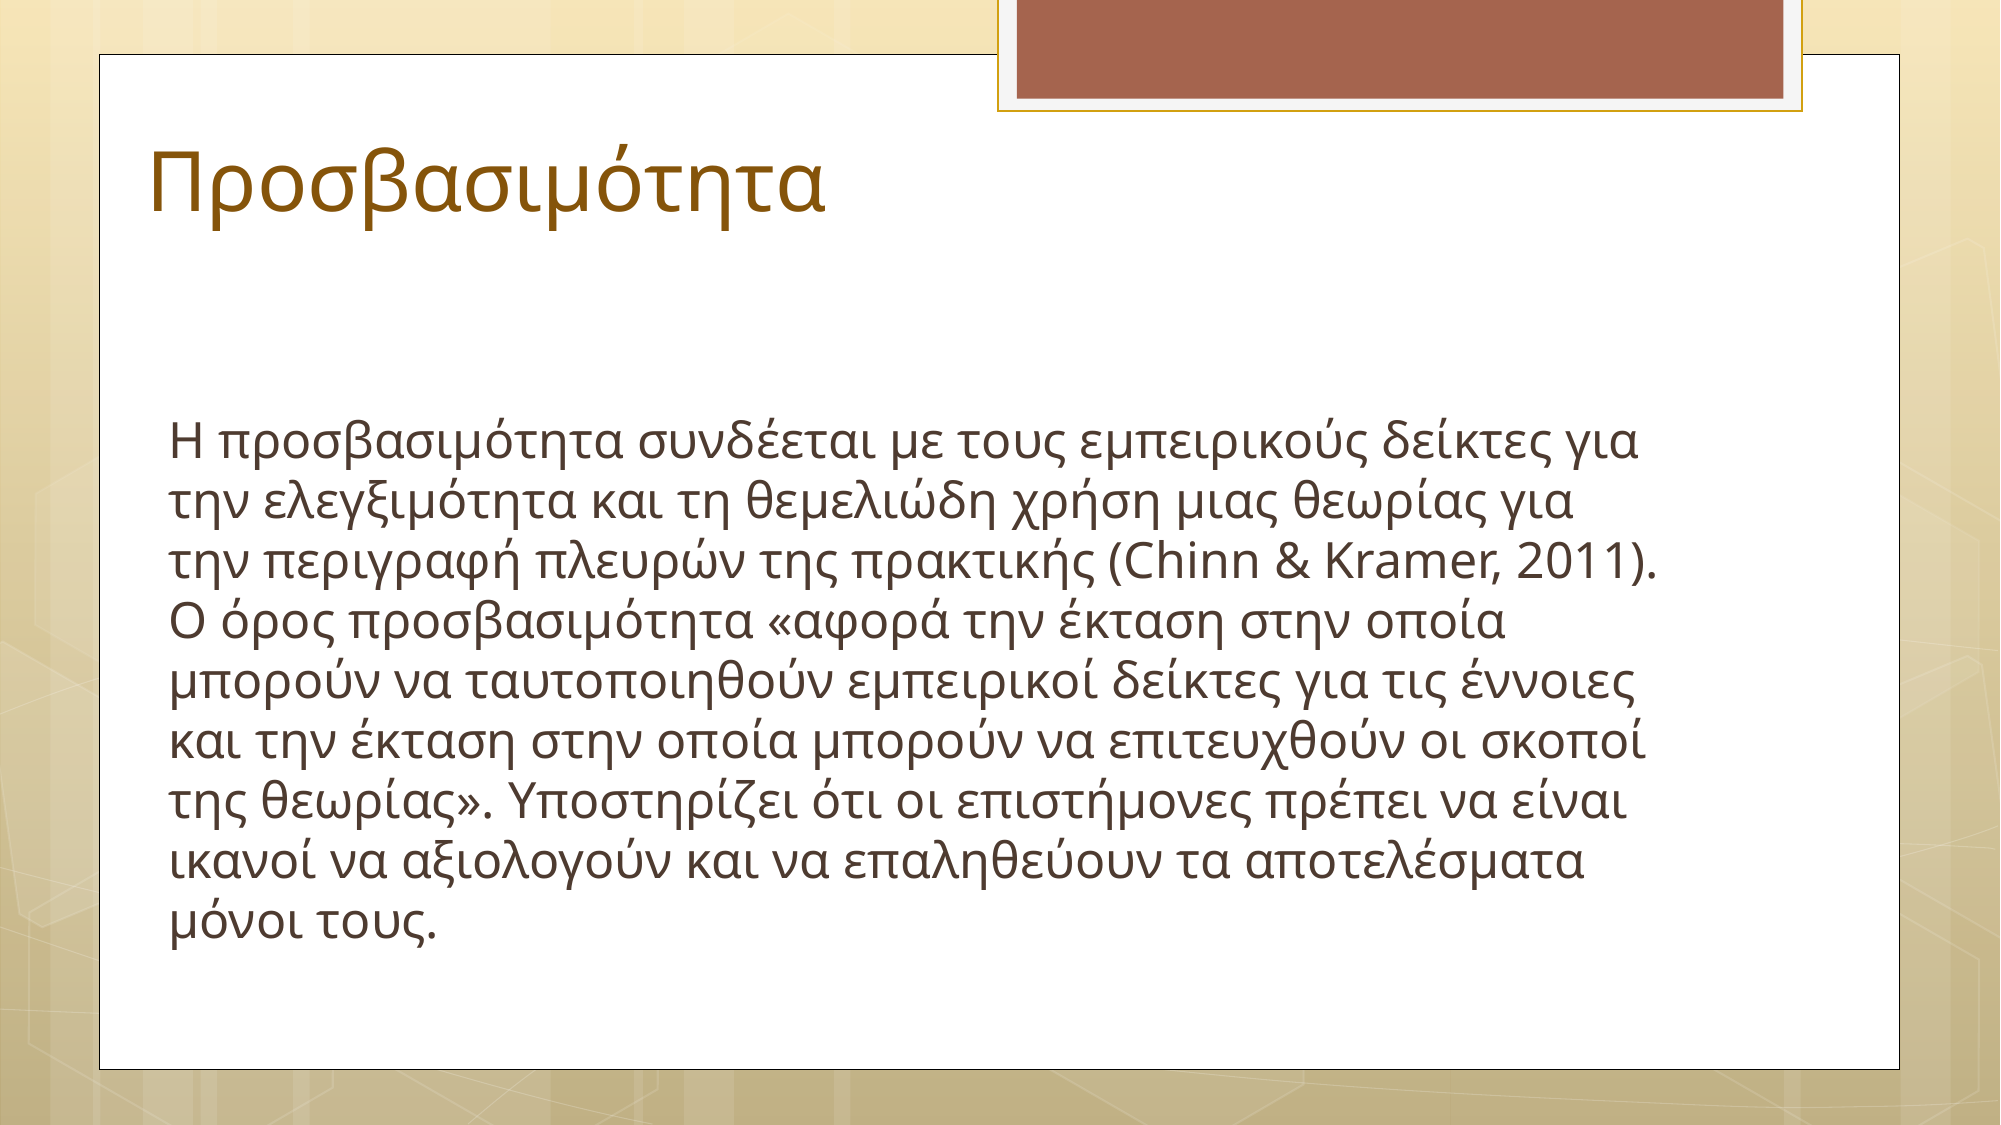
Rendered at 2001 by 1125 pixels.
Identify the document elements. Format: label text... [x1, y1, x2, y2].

title Προσβασιμότητα [131, 100, 889, 237]
list Η προσβασιμότητα συνδέεται με τους εμπειρικούς δείκτες για την ελεγξιμότητα και τη θεμελιώδη χρήση μιας θεωρίας για την περιγραφή πλευρών της πρακτικής (Chinn & Kramer, 2011). Ο όρος προσβασιμότητα «αφορά την έκταση στην οποία μπορούν να ταυτοποιηθούν εμπειρικοί δείκτες για τις έννοιες και την έκταση στην οποία μπορούν να επιτευχθούν οι σκοποί της θεωρίας». Υποστηρίζει ότι οι επιστήμονες πρέπει να είναι ικανοί να αξιολογούν και να επαληθεύουν τα αποτελέσματα μόνοι τους. [142, 401, 1683, 978]
